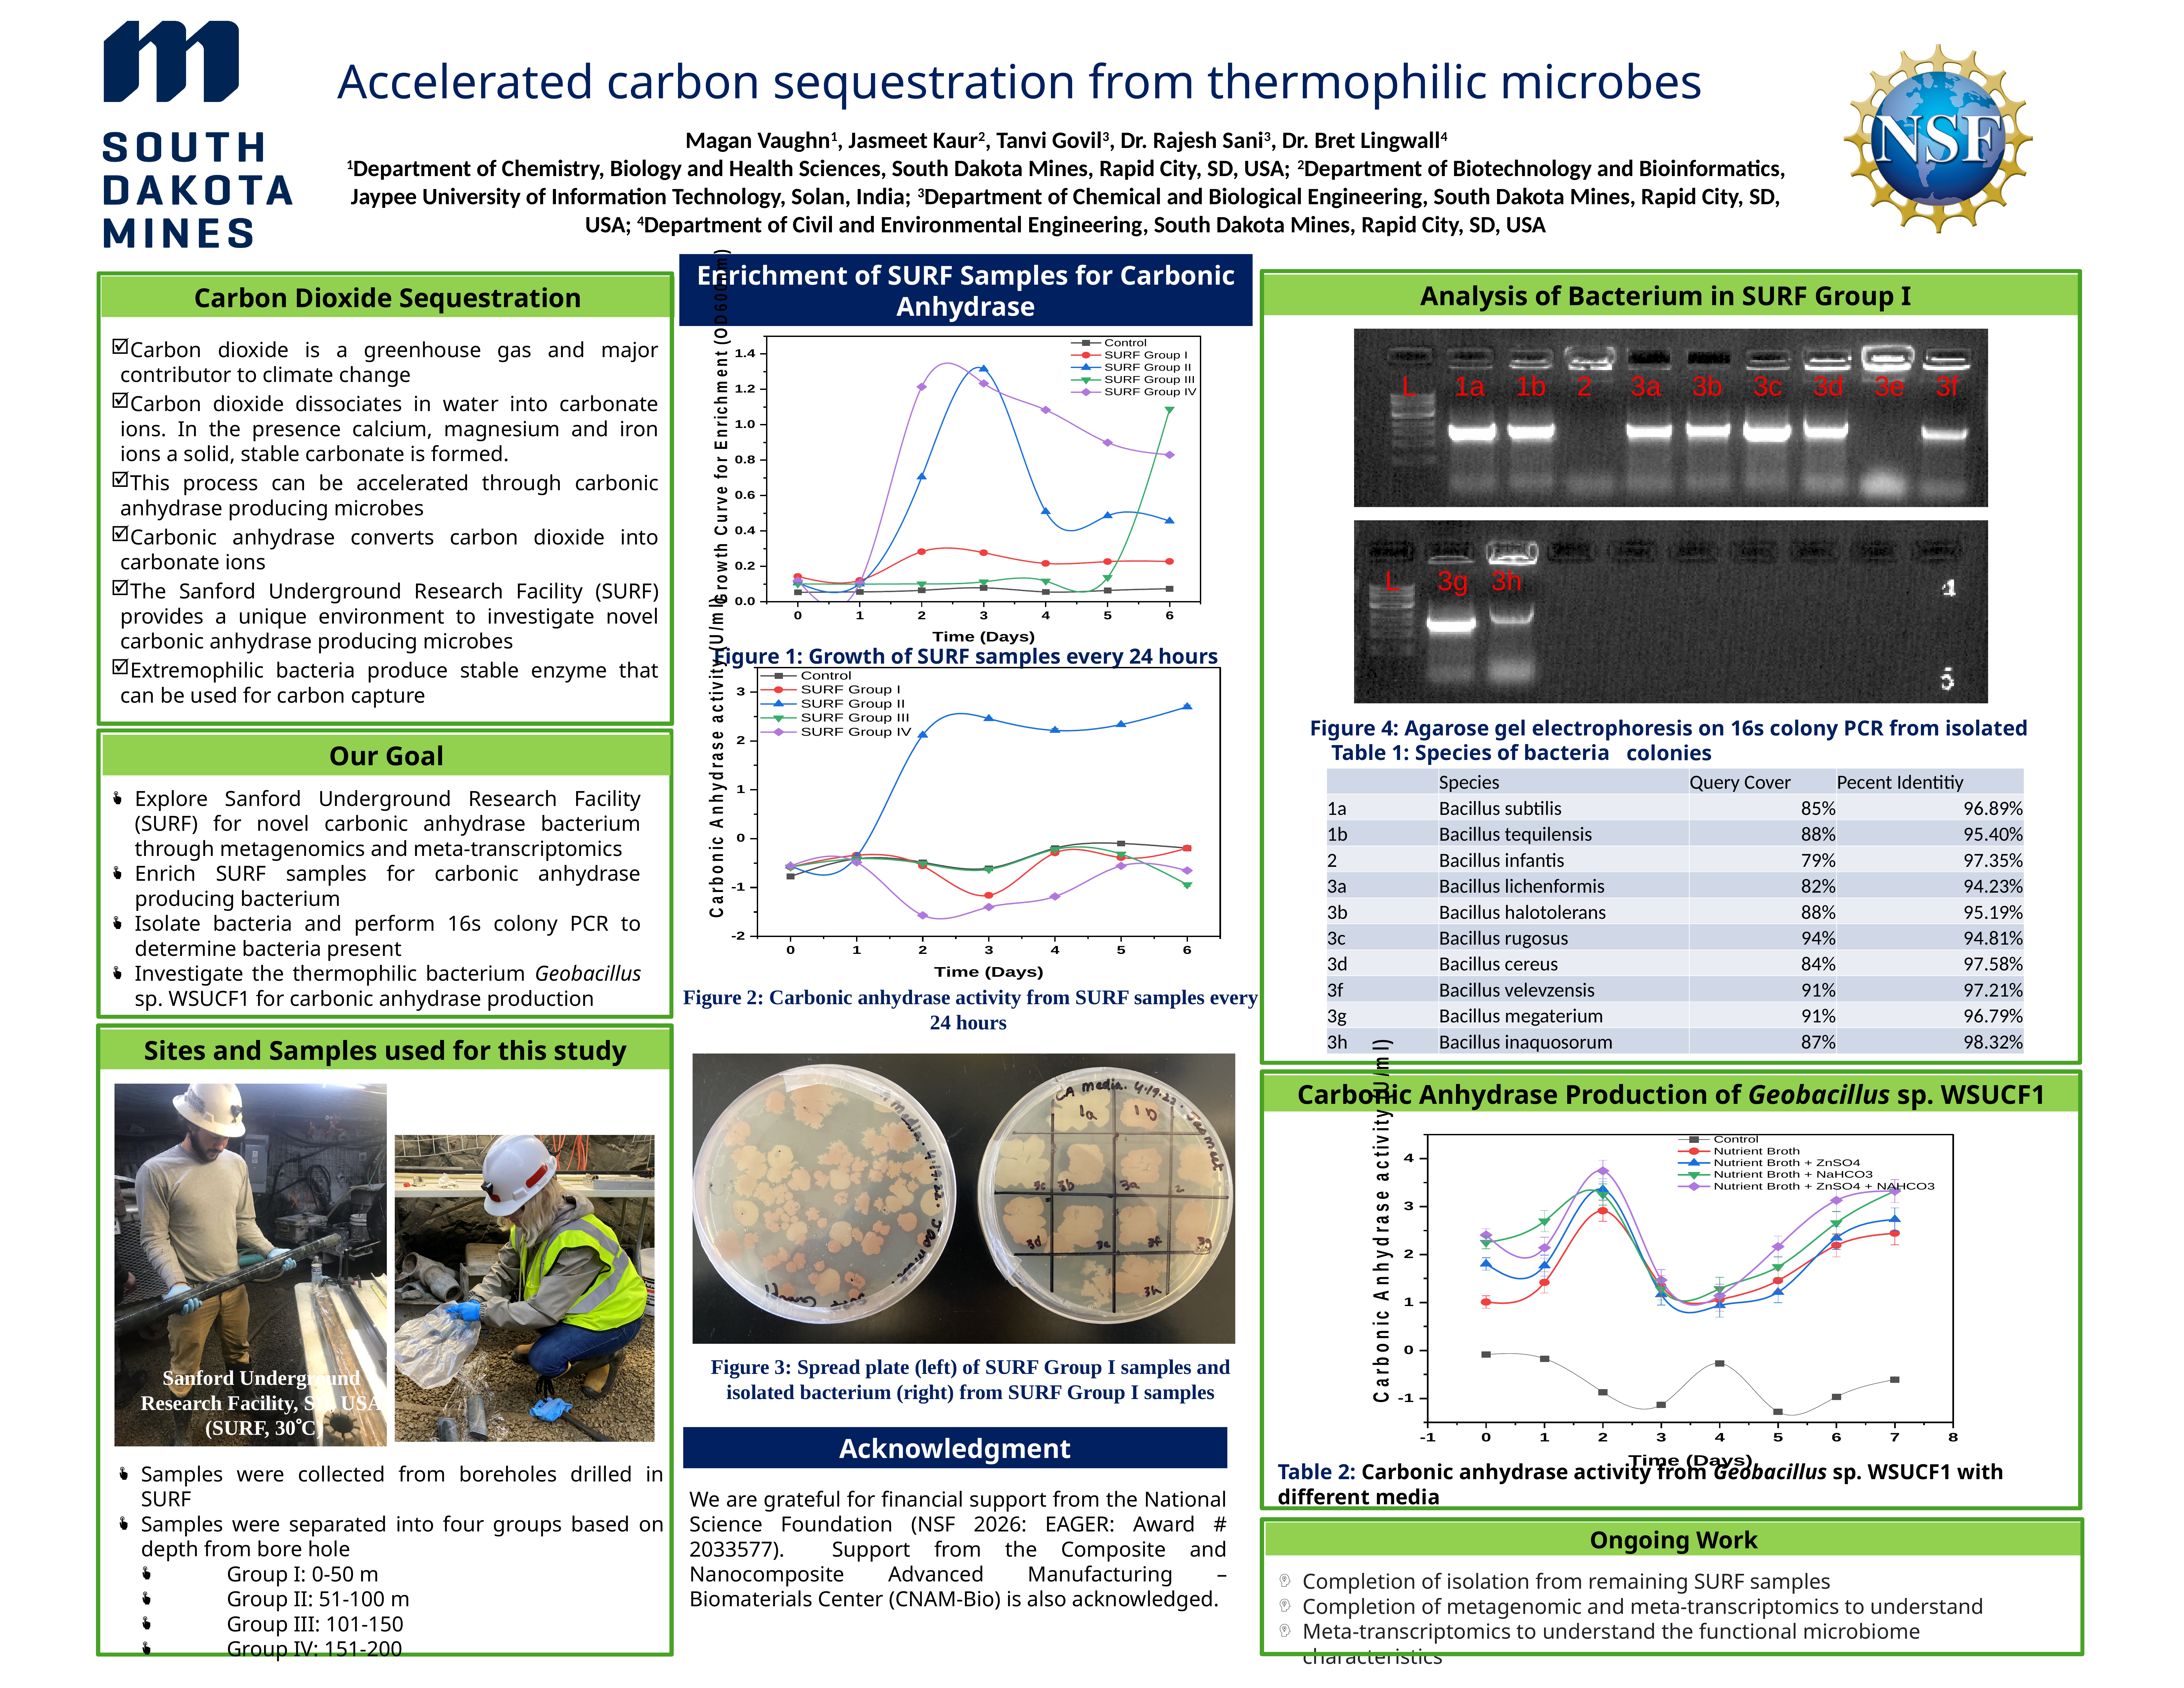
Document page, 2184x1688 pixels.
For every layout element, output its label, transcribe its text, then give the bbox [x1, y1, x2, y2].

table_cell Bacillus megaterium [1439, 1002, 1689, 1027]
table_cell 2 [1327, 846, 1438, 872]
table_cell 94.81% [1837, 924, 2024, 950]
text_box Acknowledgment [683, 1427, 1227, 1468]
table_cell 95.40% [1837, 820, 2024, 846]
table_cell Bacillus rugosus [1439, 924, 1689, 950]
picture [116, 1516, 131, 1531]
text_box [98, 730, 672, 1017]
table_cell 84% [1690, 950, 1836, 975]
table_cell 3g [1327, 1002, 1438, 1027]
picture [110, 915, 125, 930]
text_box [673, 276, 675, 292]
table_cell Bacillus halotolerans [1439, 898, 1689, 923]
text_box [1261, 767, 2081, 1063]
text_box Completion of isolation from remaining SURF samples Completion of metagenomic and meta-transcriptomics to understand Meta-transcriptomics to understand the functional microbiome characteristics [1273, 1655, 2064, 1670]
table_cell Bacillus lichenformis [1439, 872, 1689, 898]
text_box Our Goal [103, 734, 634, 775]
table_cell 97.35% [1837, 846, 2024, 872]
text_box We are grateful for financial support from the National Science Foundation (NSF 2026: EAGER: Award # 2033577). Support from the Composite and Nanocomposite Advanced Manufacturing – Biomaterials Center (CNAM-Bio) is also acknowledged. [685, 1483, 1233, 1613]
table_header Pecent Identitiy [1837, 769, 2024, 794]
text_box [1261, 1519, 2083, 1655]
table_cell Bacillus cereus [1439, 950, 1689, 975]
table_cell 94.23% [1837, 872, 2024, 898]
text_box Figure 2: Carbonic anhydrase activity from SURF samples every 24 hours [678, 1002, 1264, 1036]
table_cell 79% [1690, 846, 1836, 872]
table_cell 85% [1690, 794, 1836, 820]
picture [110, 865, 125, 880]
picture [110, 790, 125, 805]
text_box Figure 3: Spread plate (left) of SURF Group I samples and isolated bacterium (right) from SURF Group I samples [677, 1351, 1261, 1406]
table_cell 82% [1690, 872, 1836, 898]
table_cell 88% [1690, 898, 1836, 923]
table_cell 87% [1690, 1028, 1836, 1054]
text_box Explore Sanford Underground Research Facility (SURF) for novel carbonic anhydrase bacterium through metagenomics and meta-transcriptomics Enrich SURF samples for carbonic anhydrase producing bacterium Isolate bacteria and perform 16s colony PCR to determine bacteria present Investigate the thermophilic bacterium Geobacillus sp. WSUCF1 for carbonic anhydrase production [105, 783, 647, 1013]
picture [116, 1466, 131, 1481]
text_box Figure 4: Agarose gel electrophoresis on 16s colony PCR from isolated colonies [1317, 712, 2079, 767]
table_cell 96.89% [1837, 794, 2024, 820]
table_cell 3b [1327, 898, 1438, 923]
table_cell 3a [1327, 872, 1438, 898]
list Carbon dioxide is a greenhouse gas and major contributor to climate change Carbon dioxide dissociates in water into carbonate ions. In the presence calcium, magnesium and iron ions a solid, stable carbonate is formed. This process can be accelerated through carbonic anhydrase producing microbes Carbonic anhydrase converts carbon dioxide into carbonate ions The Sanford Underground Research Facility (SURF) provides a unique environment to investigate novel carbonic anhydrase producing microbes Extremophilic bacteria produce stable enzyme that can be used for carbon capture [98, 725, 634, 728]
table_cell 1a [1327, 794, 1438, 820]
text_box Accelerated carbon sequestration from thermophilic microbes [294, 40, 1774, 117]
picture [395, 1135, 655, 1442]
table_cell Bacillus inaquosorum [1439, 1028, 1689, 1054]
table_cell 98.32% [1837, 1028, 2024, 1054]
table_cell Bacillus tequilensis [1439, 820, 1689, 846]
table_cell 3d [1327, 950, 1438, 975]
picture [636, 293, 1315, 999]
picture [1278, 1101, 2049, 1502]
table_cell 91% [1690, 1002, 1836, 1027]
table_cell 88% [1690, 820, 1836, 846]
picture [1354, 329, 1988, 507]
picture [114, 1083, 387, 1446]
table_cell Bacillus velevzensis [1439, 976, 1689, 1002]
picture [693, 1054, 1235, 1344]
table_cell 94% [1690, 924, 1836, 950]
text_box [1261, 270, 2081, 737]
text_box [1261, 1071, 2081, 1509]
picture [139, 1616, 154, 1630]
table_cell 91% [1690, 976, 1836, 1002]
table_cell 97.21% [1837, 976, 2024, 1002]
picture [1841, 40, 2036, 236]
picture [139, 1641, 154, 1656]
picture [139, 1591, 154, 1606]
table_cell 3c [1327, 924, 1438, 950]
table_cell 95.19% [1837, 898, 2024, 923]
text_box Table 2: Carbonic anhydrase activity from Geobacillus sp. WSUCF1 with different media [1273, 1509, 2078, 1511]
table_cell Bacillus infantis [1439, 846, 1689, 872]
table_header Species [1439, 769, 1689, 794]
table_cell 3f [1327, 976, 1438, 1002]
picture [1354, 520, 1988, 704]
table_cell 3h [1327, 1028, 1438, 1054]
table_cell Bacillus subtilis [1439, 794, 1689, 820]
table_header [1327, 769, 1438, 794]
text_box [98, 1025, 672, 1655]
text_box Magan Vaughn1, Jasmeet Kaur2, Tanvi Govil3, Dr. Rajesh Sani3, Dr. Bret Lingwall4 1Department of Chemistry, Biology and Health Sciences, South Dakota Mines, Rapid City, SD, USA; 2Department of Biotechnology and Bioinformatics, Jaypee University of Information Technology, Solan, India; 3Department of Chemical and Biological Engineering, South Dakota Mines, Rapid City, SD, USA; 4Department of Civil and Environmental Engineering, South Dakota Mines, Rapid City, SD, USA [336, 122, 1797, 240]
text_box [98, 273, 673, 725]
text_box Enrichment of SURF Samples for Carbonic Anhydrase [679, 254, 1253, 292]
picture [103, 21, 293, 248]
table_cell 97.58% [1837, 950, 2024, 975]
text_box Table 1: Species of bacteria [1327, 737, 2145, 767]
table_header Query Cover [1690, 769, 1836, 794]
table_cell 1b [1327, 820, 1438, 846]
picture [110, 965, 125, 980]
table_cell 96.79% [1837, 1002, 2024, 1027]
picture [139, 1566, 154, 1580]
text_box Samples were collected from boreholes drilled in SURF Samples were separated into four groups based on depth from bore hole Group I: 0-50 m Group II: 51-100 m Group III: 101-150 Group IV: 151-200 [111, 1458, 670, 1663]
